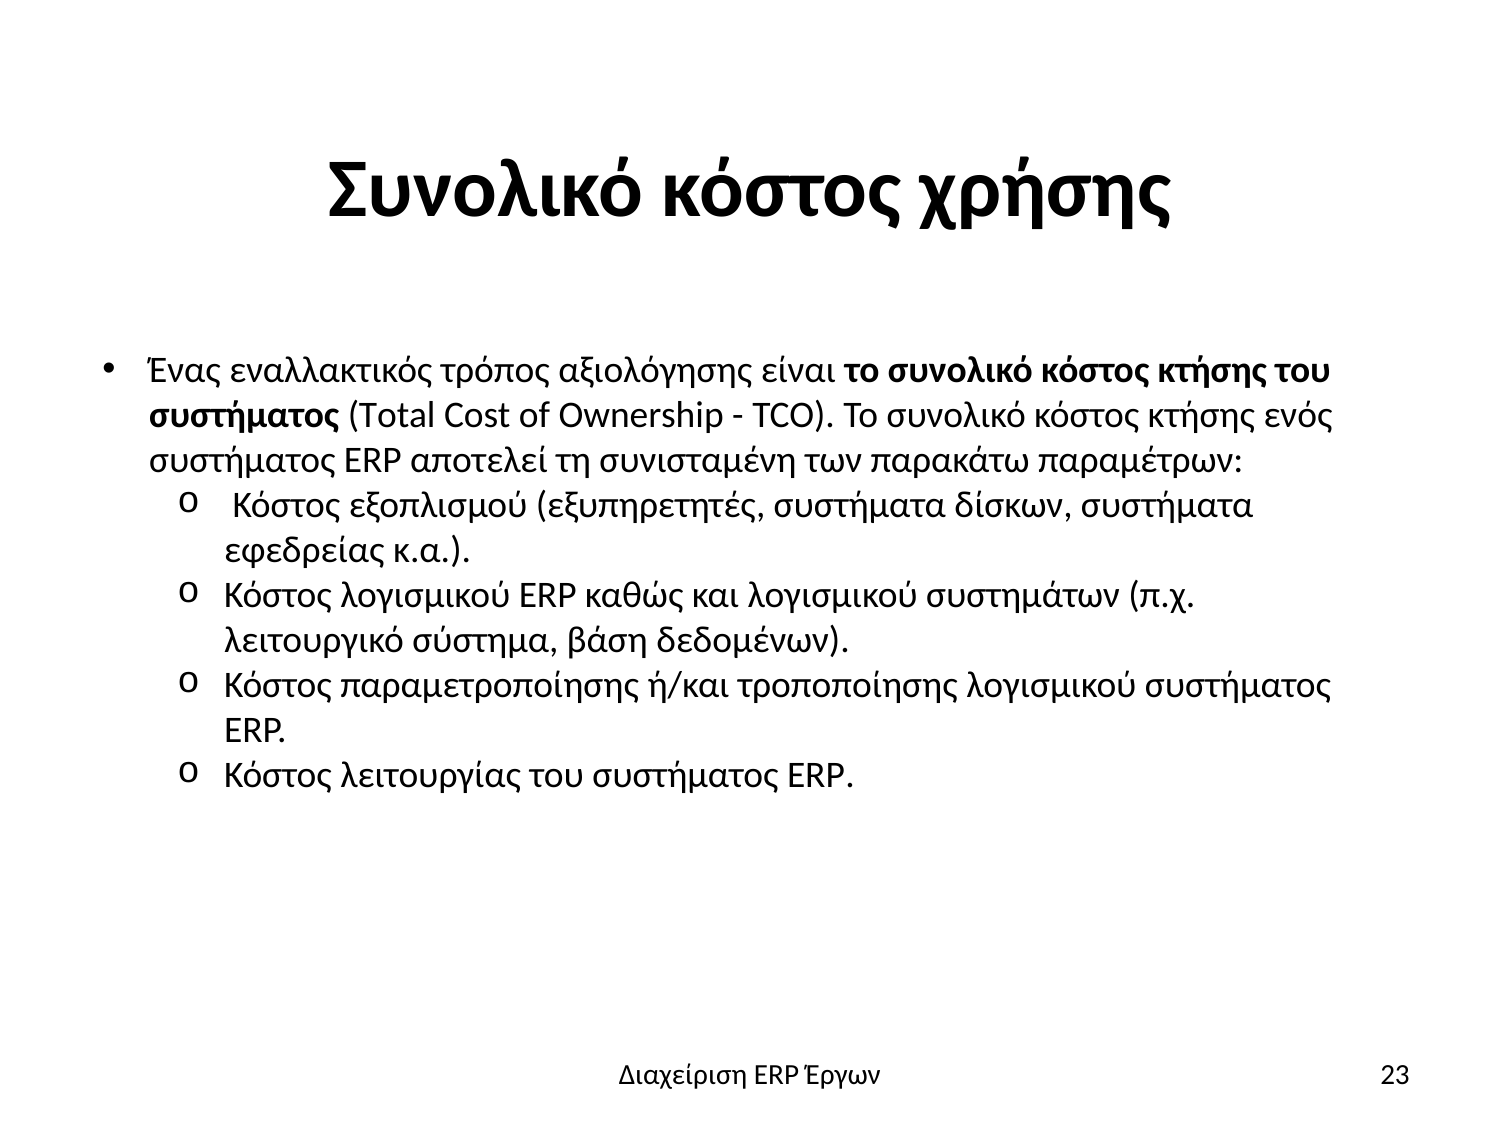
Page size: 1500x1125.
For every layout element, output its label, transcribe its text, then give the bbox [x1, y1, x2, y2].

text_box Ένας εναλλακτικός τρόπος αξιολόγησης είναι το συνολικό κόστος κτήσης του συστήματος (Τotal Cost of Ownership - TCO). To συνολικό κόστος κτήσης ενός συστήματος ERP αποτελεί τη συνισταμένη των παρακάτω παραμέτρων: Κόστος εξοπλισμού (εξυπηρετητές, συστήματα δίσκων, συστήματα εφεδρείας κ.α.). Κόστος λογισμικού ERP καθώς και λογισμικού συστημάτων (π.χ. λειτουργικό σύστημα, βάση δεδομένων). Κόστος παραμετροποίησης ή/και τροποποίησης λογισμικού συστήματος ERP. Κόστος λειτουργίας του συστήματος ERP. [87, 337, 1350, 803]
footer Διαχείριση ERP Έργων [512, 1042, 988, 1103]
title Συνολικό κόστος χρήσης [31, 89, 1469, 277]
slide_number 23 [1074, 1042, 1425, 1103]
